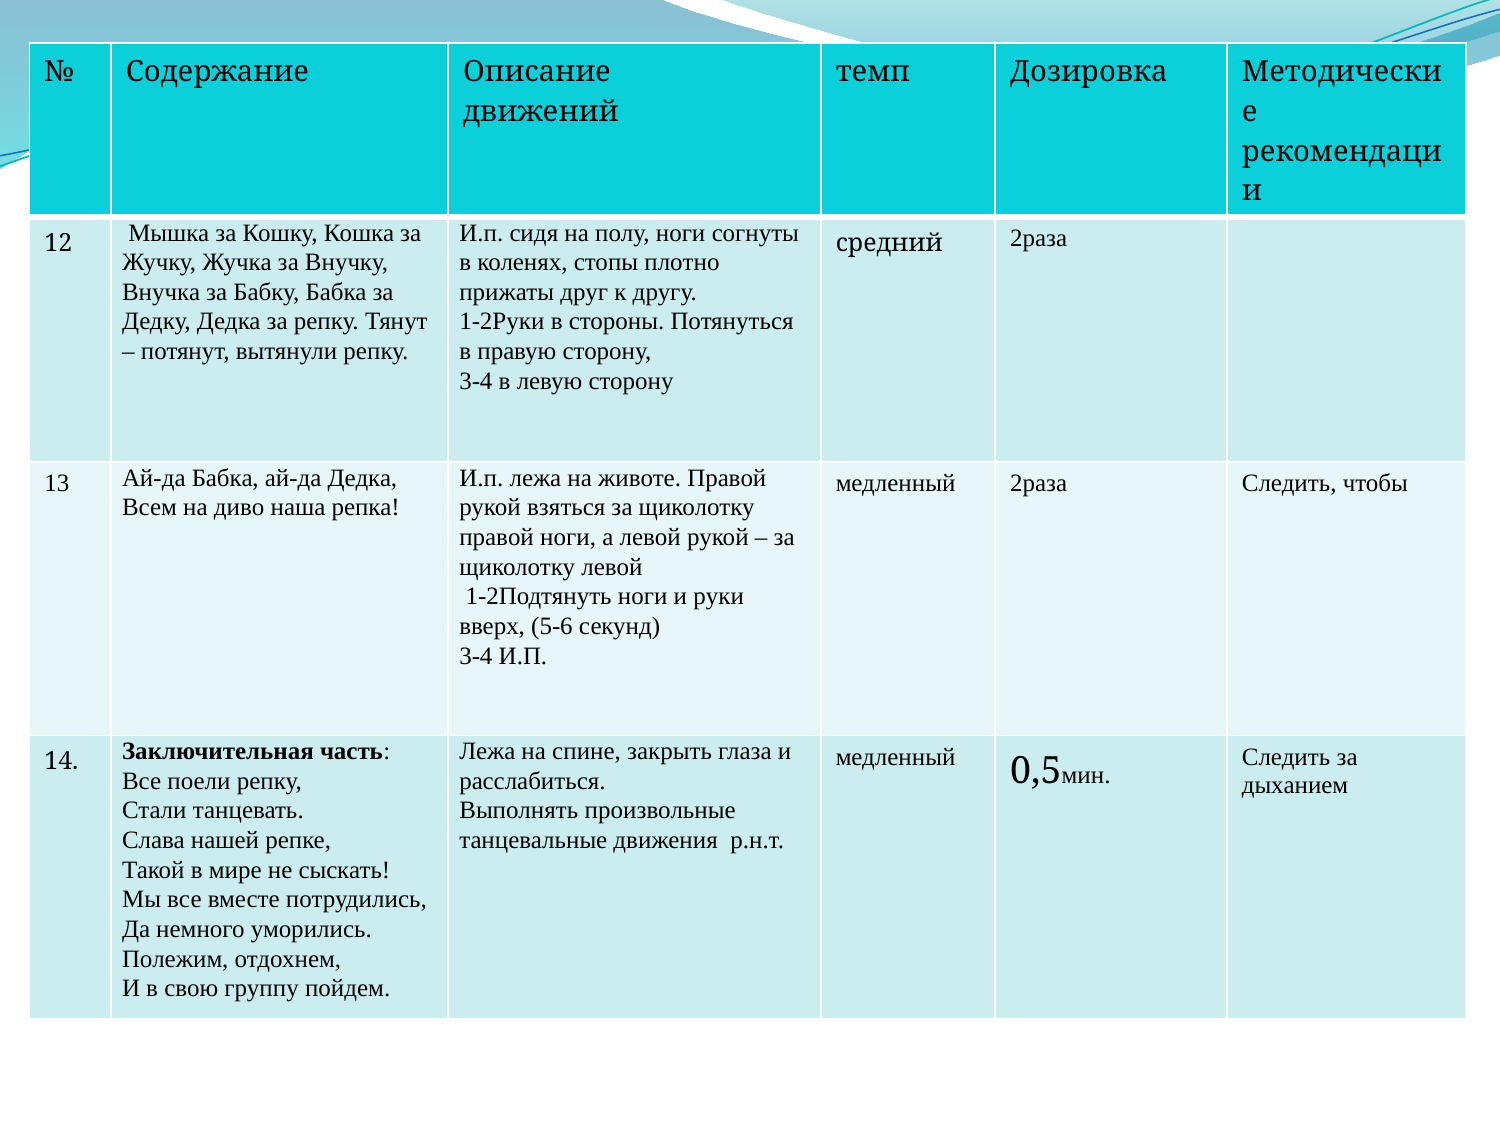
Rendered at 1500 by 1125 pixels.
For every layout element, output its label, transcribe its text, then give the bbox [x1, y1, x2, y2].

table_header Методические рекомендации [1228, 44, 1465, 214]
table_cell средний [822, 220, 994, 461]
table_header Содержание [112, 44, 447, 214]
table_cell И.п. сидя на полу, ноги согнуты в коленях, стопы плотно прижаты друг к другу. 1-2Руки в стороны. Потянуться в правую сторону, 3-4 в левую сторону [449, 220, 820, 461]
table_cell [1228, 220, 1465, 461]
table_header Дозировка [996, 44, 1226, 214]
table_cell Следить, чтобы [1228, 463, 1465, 735]
table_cell Лежа на спине, закрыть глаза и расслабиться. Выполнять произвольные танцевальные движения р.н.т. [449, 736, 820, 1018]
table_header темп [822, 44, 994, 214]
table_cell 12 [30, 220, 110, 461]
table_cell Следить за дыханием [1228, 736, 1465, 1018]
table_cell медленный [822, 463, 994, 735]
table_cell Заключительная часть: Все поели репку, Стали танцевать. Слава нашей репке, Такой в мире не сыскать! Мы все вместе потрудились, Да немного уморились. Полежим, отдохнем, И в свою группу пойдем. [112, 736, 447, 1018]
table_cell Ай-да Бабка, ай-да Дедка, Всем на диво наша репка! [112, 463, 447, 735]
table_cell 13 [30, 463, 110, 735]
table_cell И.п. лежа на животе. Правой рукой взяться за щиколотку правой ноги, а левой рукой – за щиколотку левой 1-2Подтянуть ноги и руки вверх, (5-6 секунд) 3-4 И.П. [449, 463, 820, 735]
table_cell Мышка за Кошку, Кошка за Жучку, Жучка за Внучку, Внучка за Бабку, Бабка за Дедку, Дедка за репку. Тянут – потянут, вытянули репку. [112, 220, 447, 461]
table_cell 0,5мин. [996, 736, 1226, 1018]
table_cell 14. [30, 736, 110, 1018]
table_cell медленный [822, 736, 994, 1018]
table_header № [30, 44, 110, 214]
table_cell 2раза [996, 463, 1226, 735]
table_header Описание движений [449, 44, 820, 214]
table_cell 2раза [996, 220, 1226, 461]
